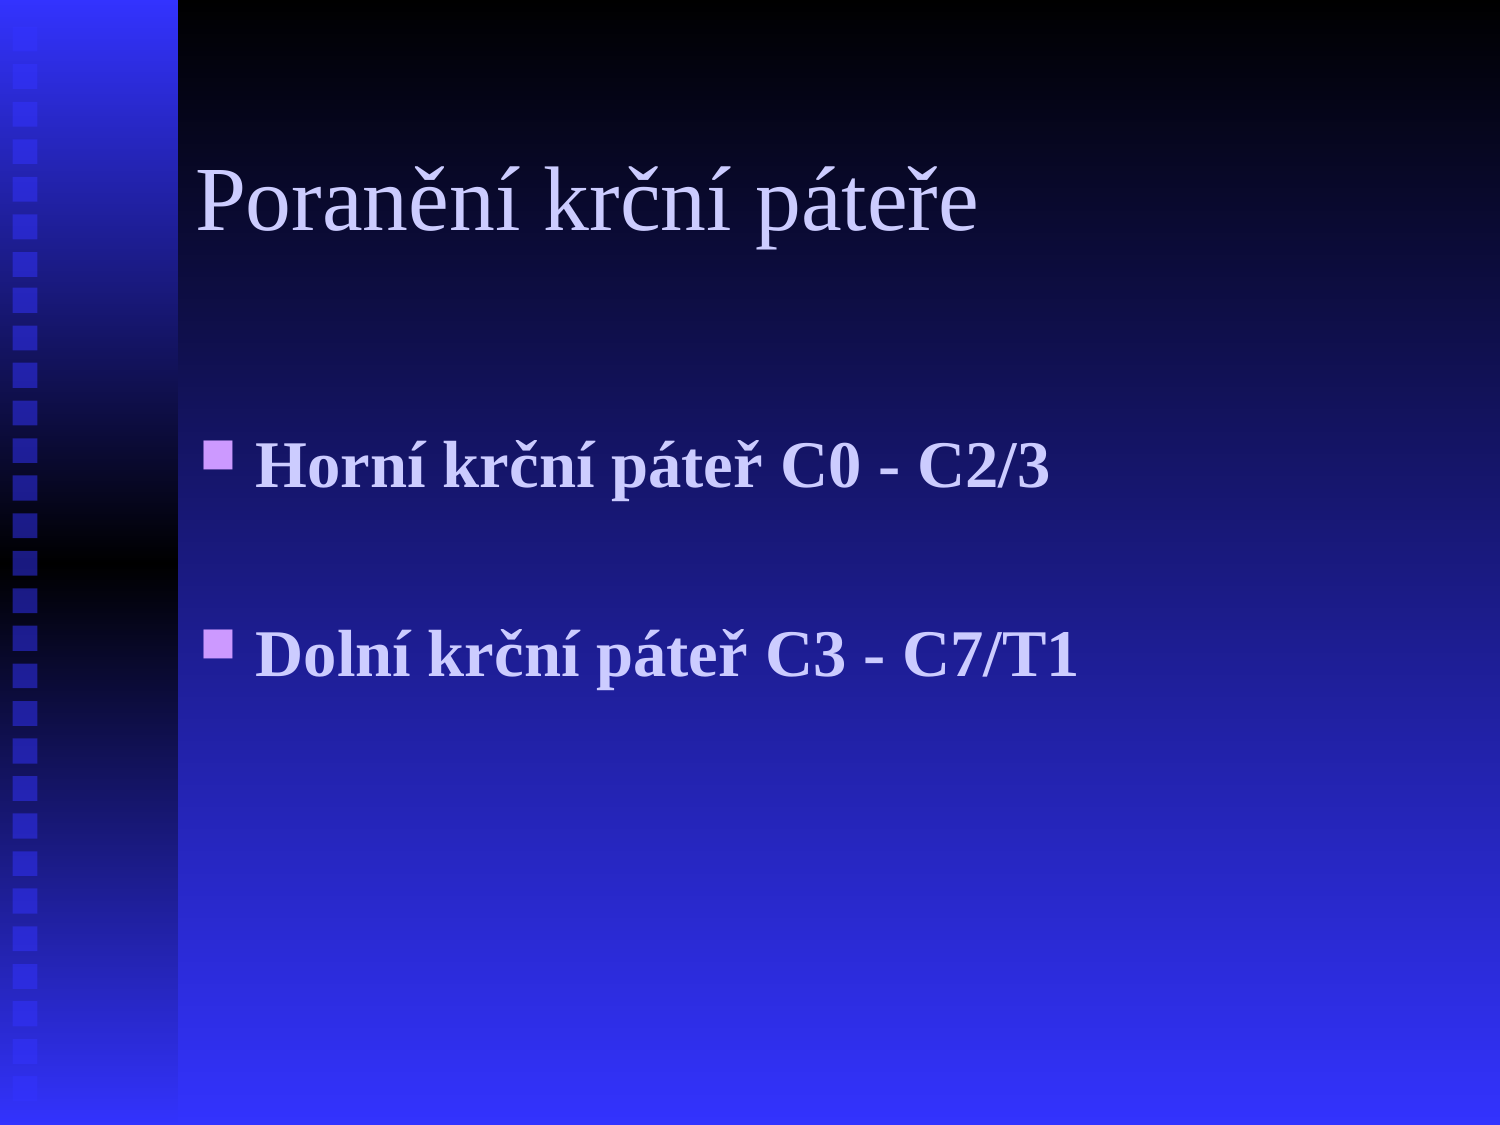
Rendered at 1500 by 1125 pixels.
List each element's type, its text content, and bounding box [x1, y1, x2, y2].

title Poranění krční páteře [186, 99, 1463, 288]
list Horní krční páteř C0 - C2/3 Dolní krční páteř C3 - C7/T1 [191, 318, 1468, 995]
